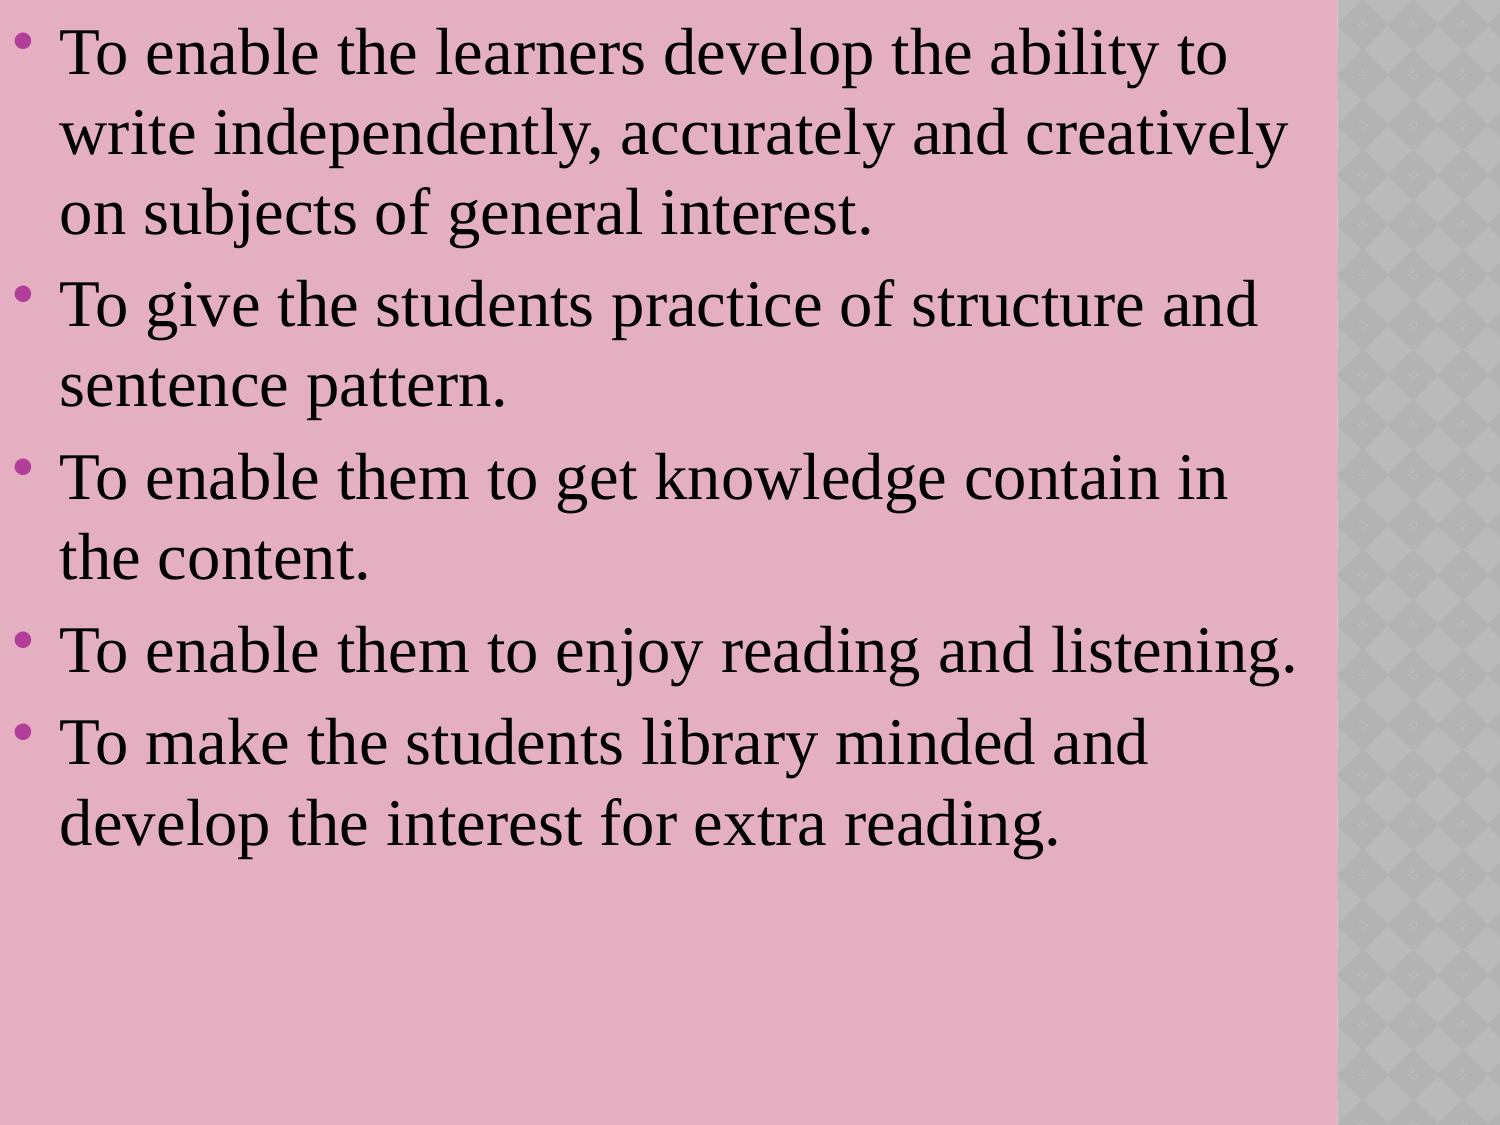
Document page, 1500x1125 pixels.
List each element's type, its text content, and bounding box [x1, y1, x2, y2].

list To enable the learners develop the ability to write independently, accurately and creatively on subjects of general interest. To give the students practice of structure and sentence pattern. To enable them to get knowledge contain in the content. To enable them to enjoy reading and listening. To make the students library minded and develop the interest for extra reading. [0, 0, 1338, 1125]
